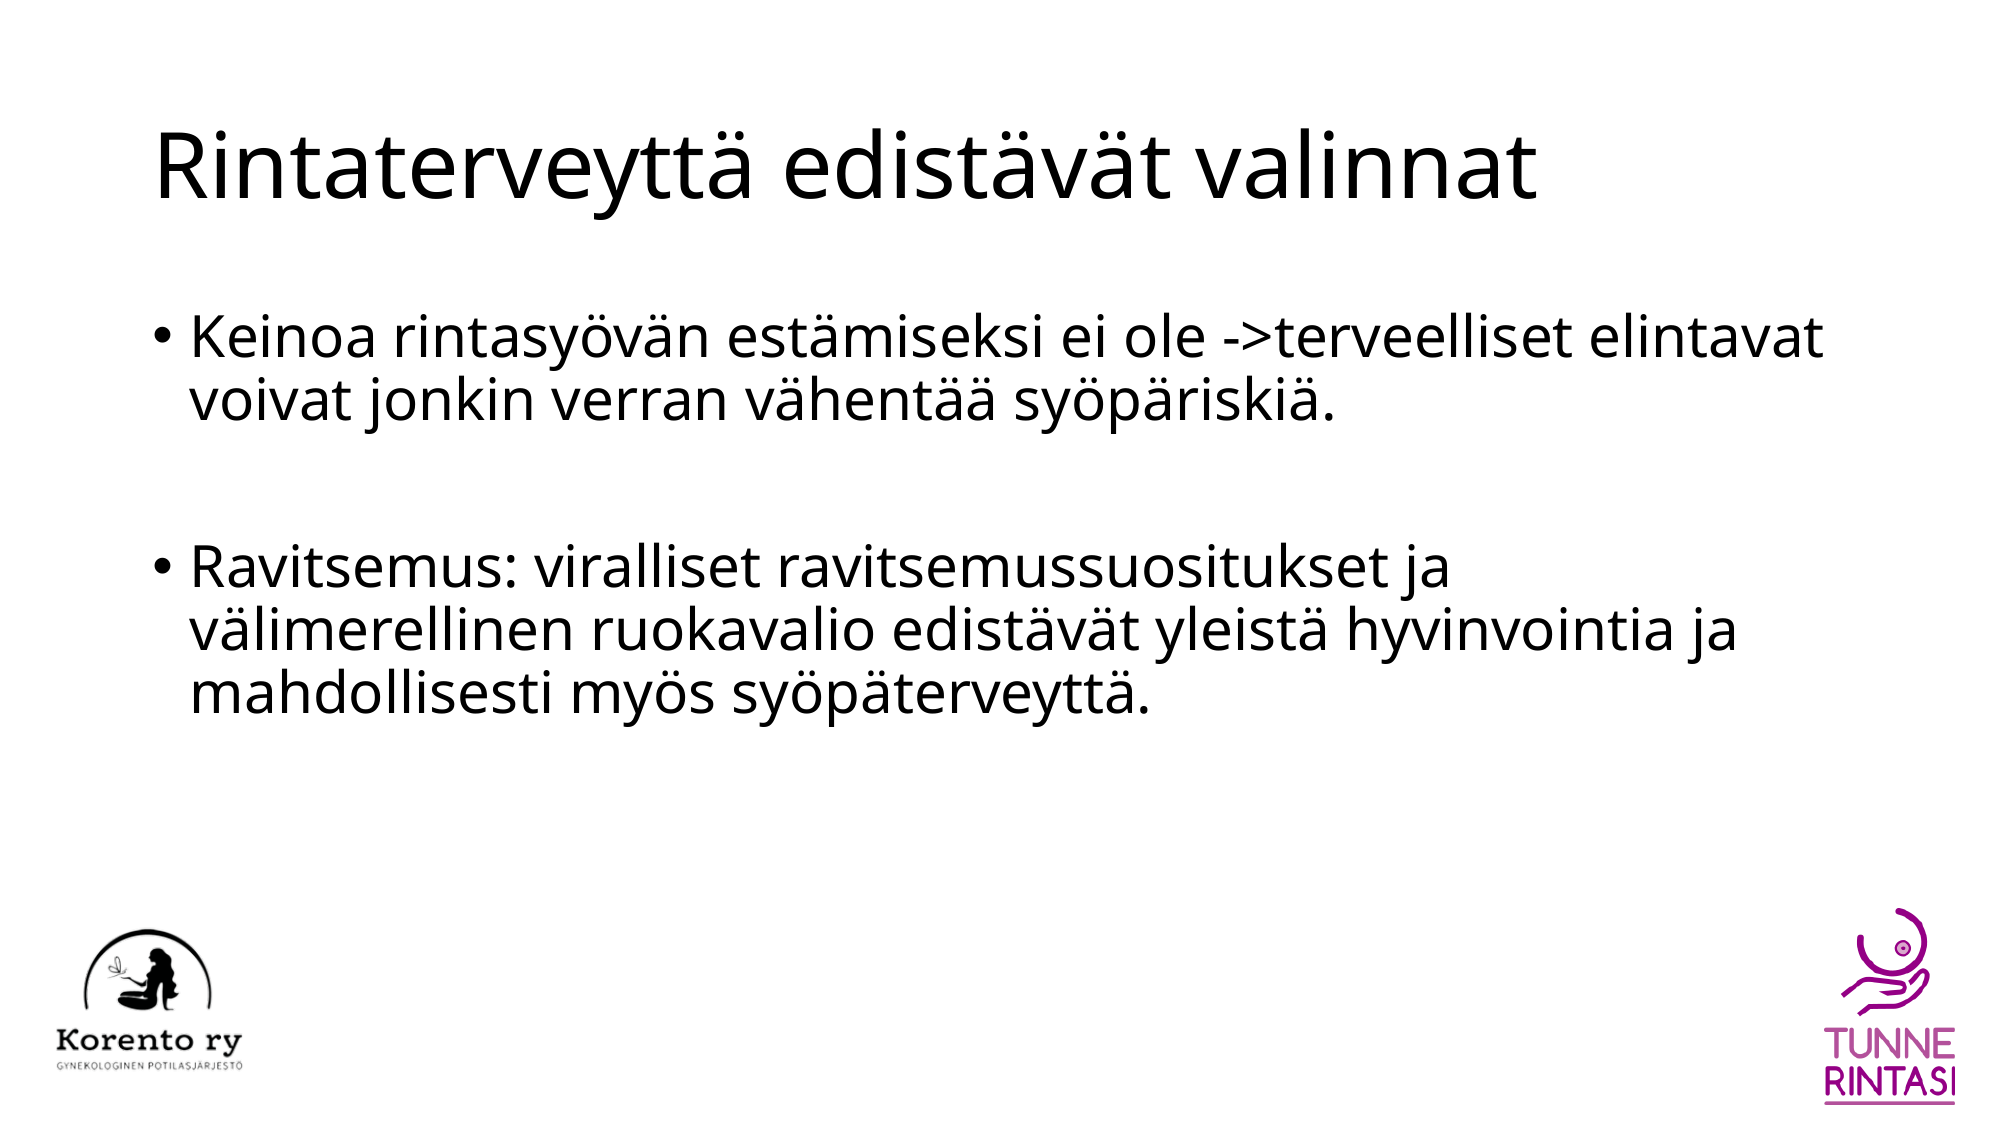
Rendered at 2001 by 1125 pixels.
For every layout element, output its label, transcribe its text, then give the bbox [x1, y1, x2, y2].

title Rintaterveyttä edistävät valinnat [137, 59, 1863, 278]
picture [1824, 907, 1955, 1106]
list Keinoa rintasyövän estämiseksi ei ole ->terveelliset elintavat voivat jonkin verran vähentää syöpäriskiä. Ravitsemus: viralliset ravitsemussuositukset ja välimerellinen ruokavalio edistävät yleistä hyvinvointia ja mahdollisesti myös syöpäterveyttä. [137, 299, 1863, 1014]
picture [27, 910, 266, 1106]
